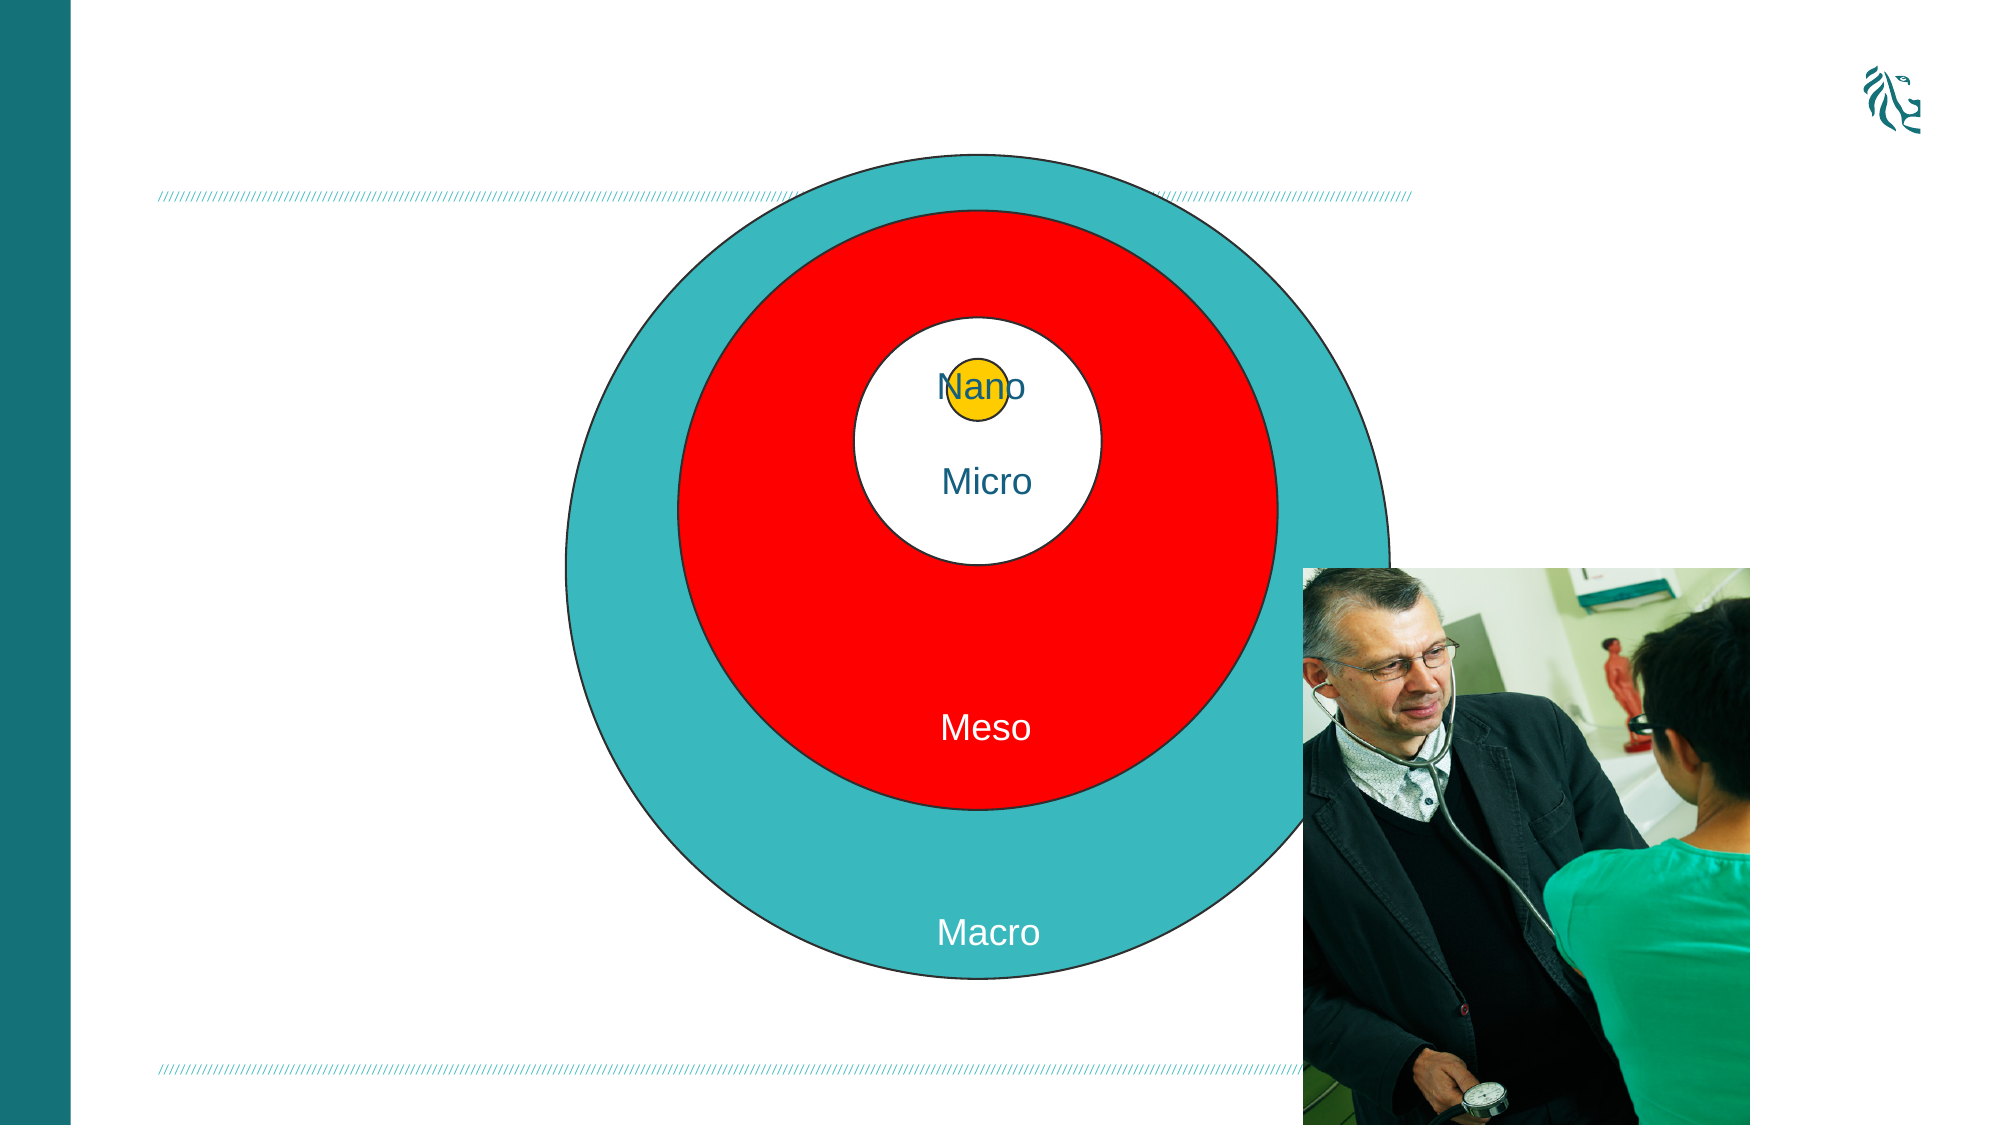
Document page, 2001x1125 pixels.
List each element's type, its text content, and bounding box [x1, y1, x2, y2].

picture [1302, 568, 1751, 1125]
text_box [959, 415, 996, 421]
text_box [565, 154, 1390, 979]
text_box Micro [926, 449, 1048, 510]
text_box Macro [921, 900, 1056, 961]
text_box Nano [921, 355, 1041, 415]
text_box [678, 210, 1278, 810]
text_box [853, 317, 1102, 566]
text_box Meso [925, 695, 1047, 756]
